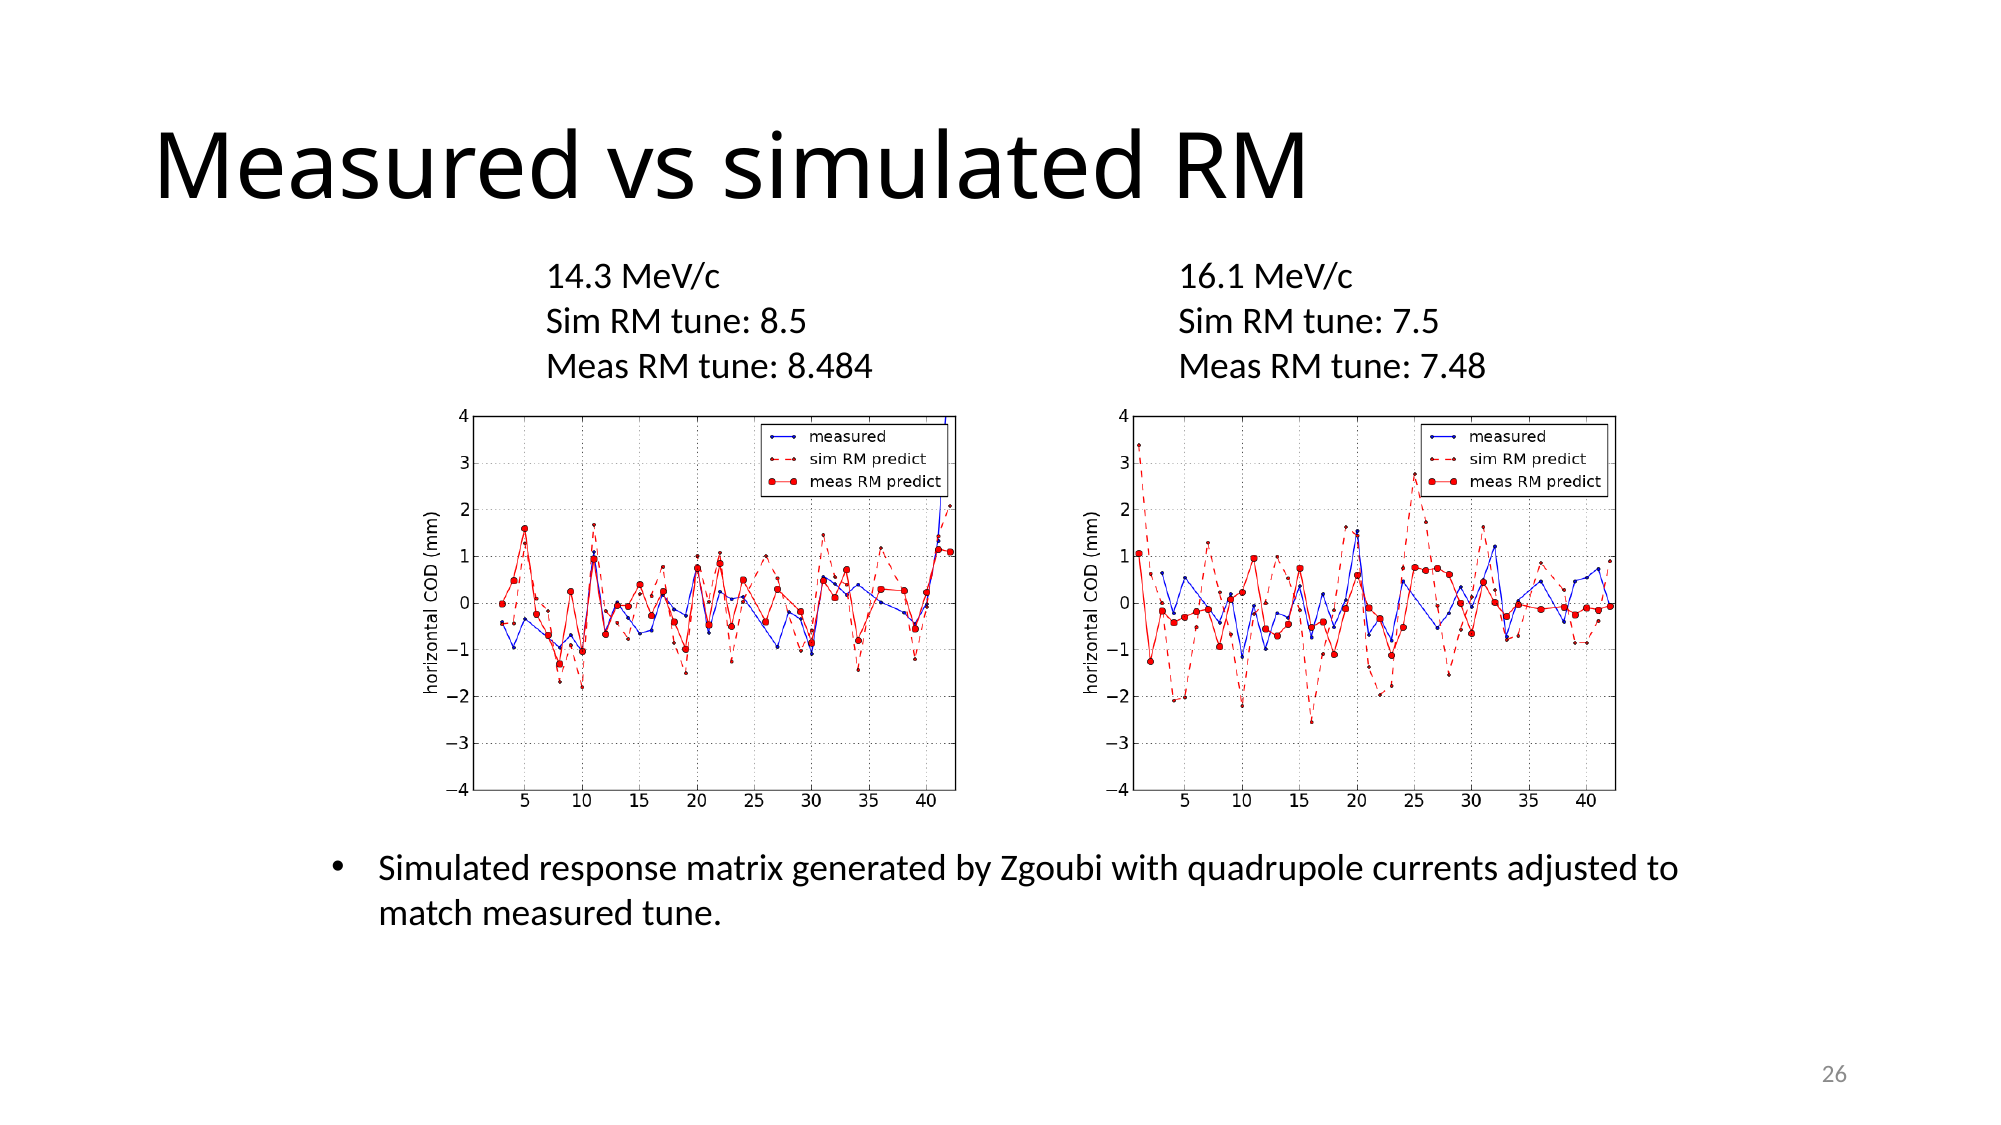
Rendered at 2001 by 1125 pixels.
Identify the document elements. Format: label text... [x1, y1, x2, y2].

picture [1055, 369, 1677, 836]
slide_number 26 [1412, 1042, 1863, 1103]
text_box 16.1 MeV/c Sim RM tune: 7.5 Meas RM tune: 7.48 [1163, 243, 1525, 369]
text_box 14.3 MeV/c Sim RM tune: 8.5 Meas RM tune: 8.484 [531, 243, 893, 369]
text_box Simulated response matrix generated by Zgoubi with quadrupole currents adjusted to match measured tune. [316, 835, 1750, 941]
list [282, 369, 1055, 836]
title Measured vs simulated RM [137, 59, 1863, 278]
